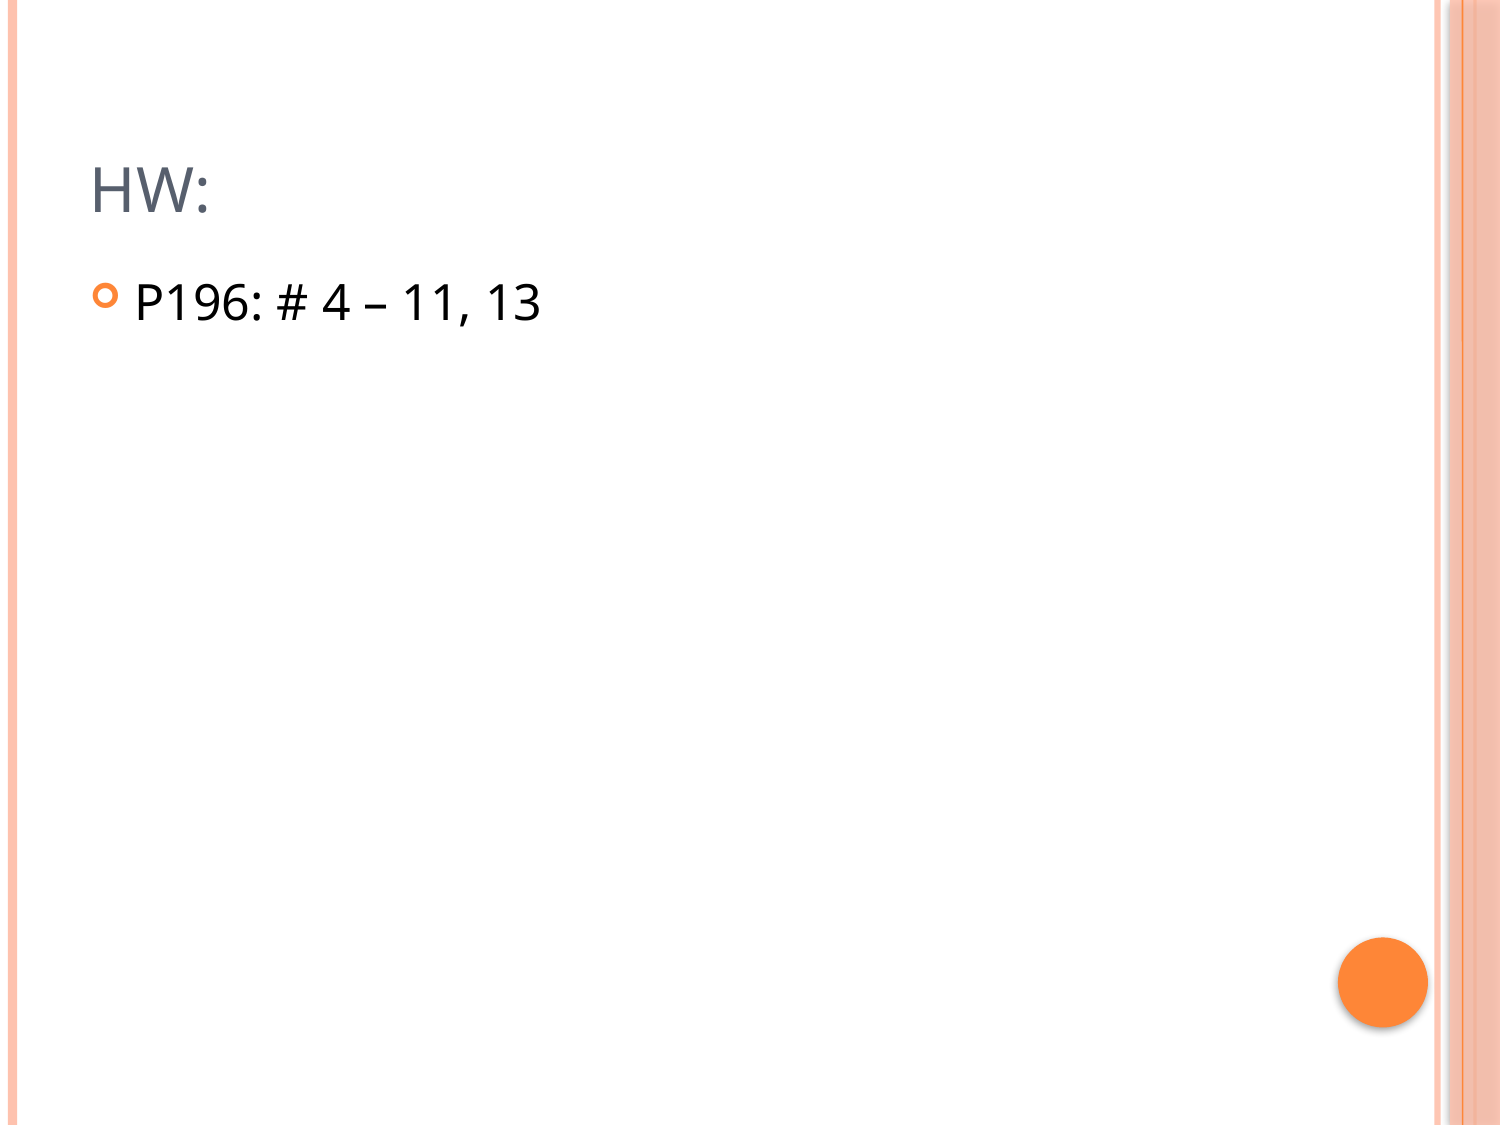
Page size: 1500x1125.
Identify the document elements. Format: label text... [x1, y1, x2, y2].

title HW: [75, 45, 1300, 233]
list P196: # 4 – 11, 13 [75, 262, 1300, 1062]
